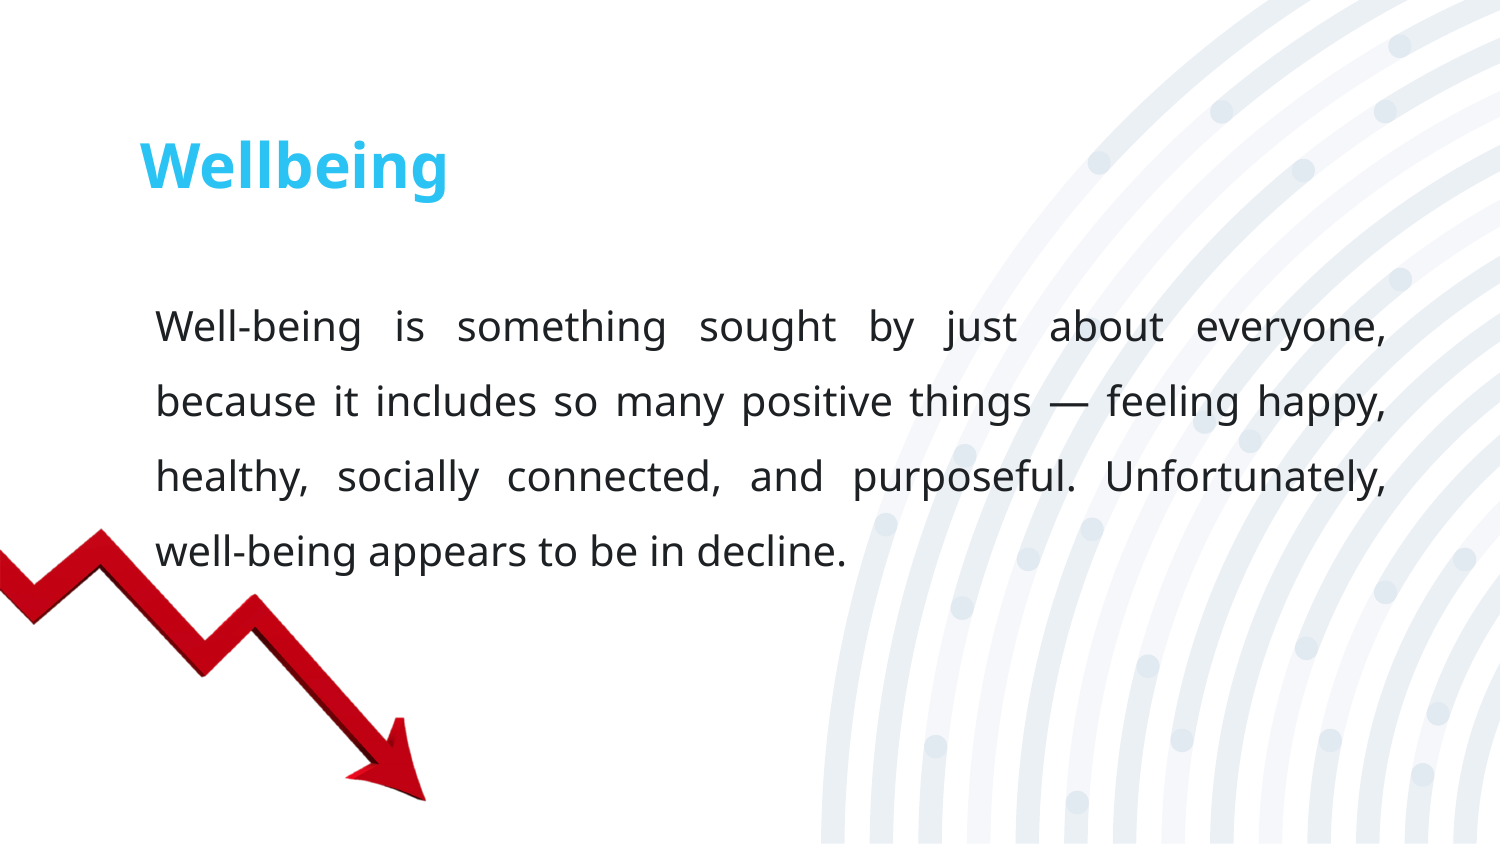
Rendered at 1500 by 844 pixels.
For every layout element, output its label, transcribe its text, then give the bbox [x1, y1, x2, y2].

title Wellbeing [140, 137, 1360, 203]
picture [0, 520, 432, 844]
text_box Well-being is something sought by just about everyone, because it includes so many positive things — feeling happy, healthy, socially connected, and purposeful. Unfortunately, well-being appears to be in decline. [140, 267, 1403, 582]
